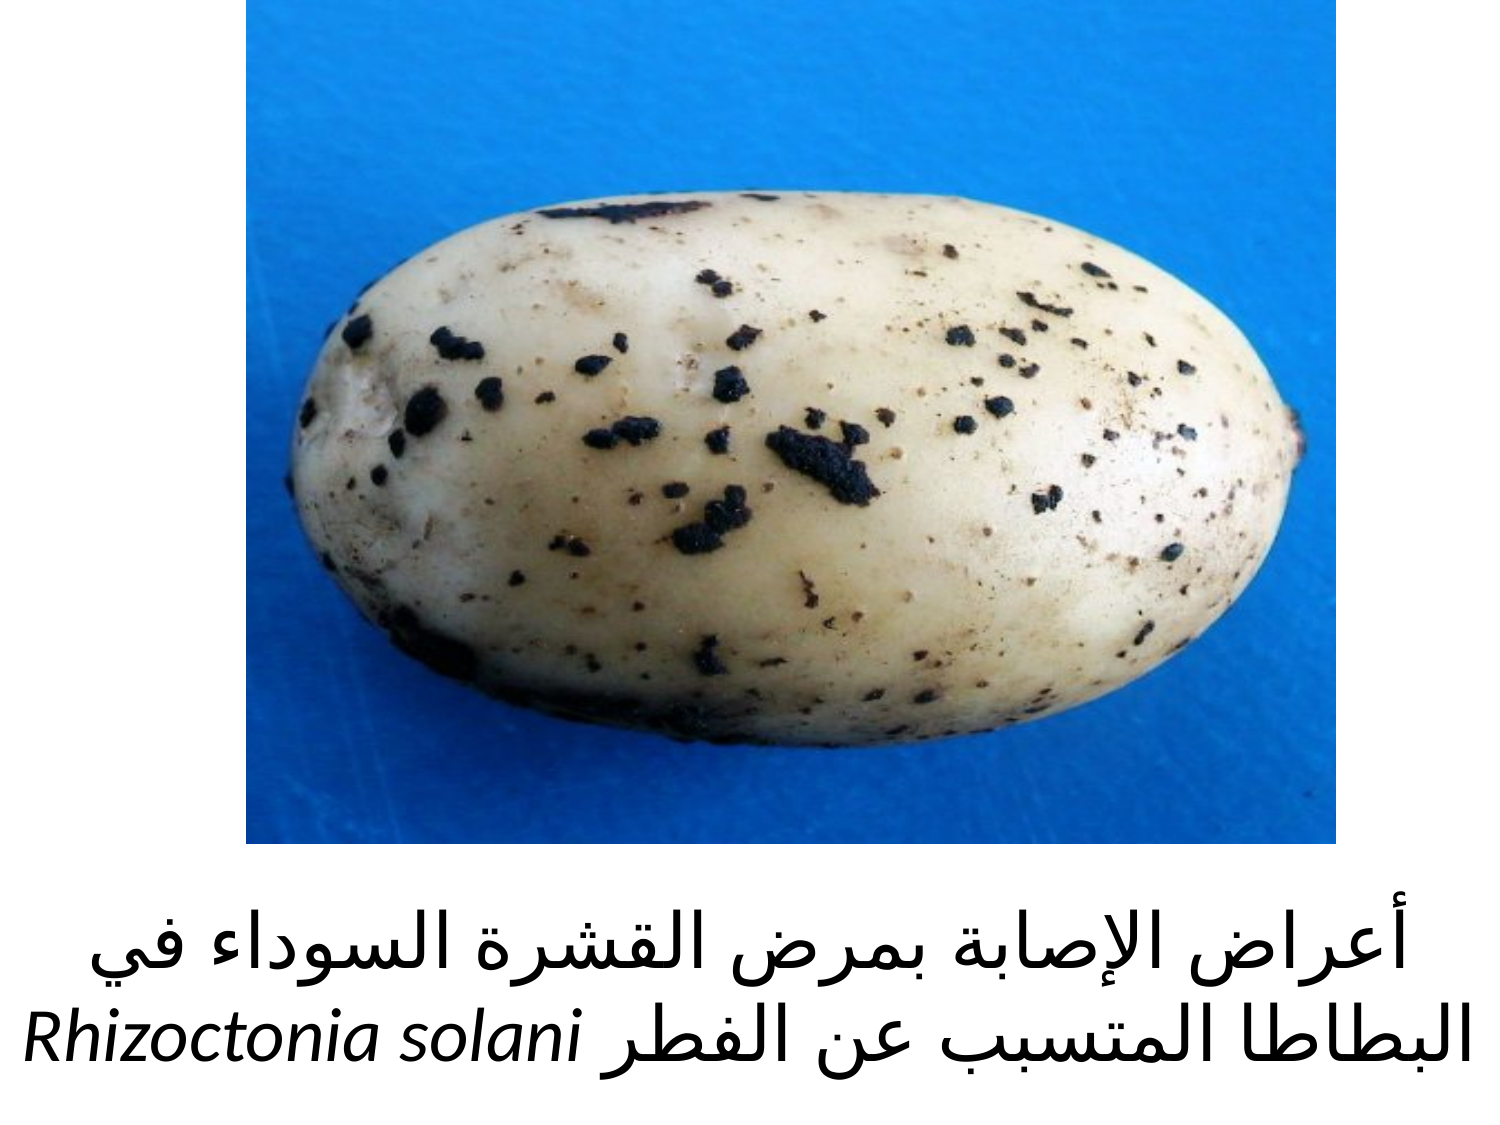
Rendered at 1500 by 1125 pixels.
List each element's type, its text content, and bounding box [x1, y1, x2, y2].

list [245, 0, 1337, 844]
title أعراض الإصابة بمرض القشرة السوداء في البطاطا المتسبب عن الفطر Rhizoctonia solani [0, 843, 1500, 1125]
